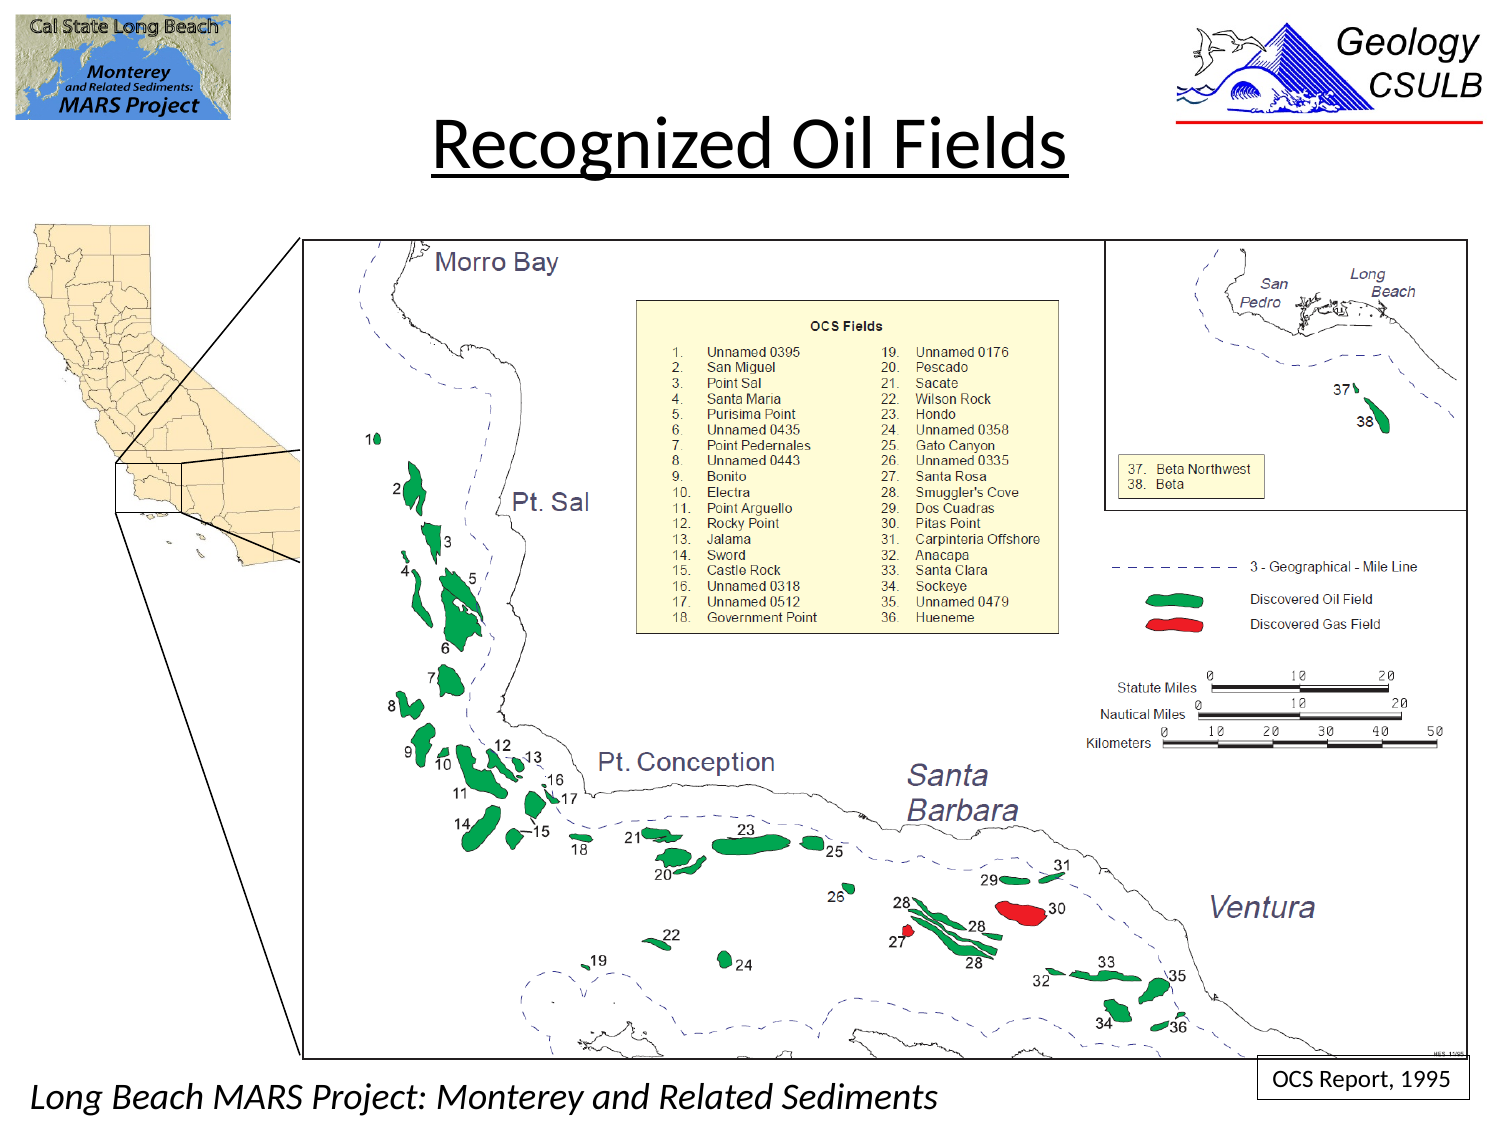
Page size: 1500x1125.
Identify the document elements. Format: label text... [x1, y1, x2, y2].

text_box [181, 512, 301, 563]
picture [16, 202, 1471, 1062]
picture [15, 14, 231, 120]
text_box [115, 512, 301, 1056]
title Recognized Oil Fields [75, 45, 1425, 233]
text_box OCS Report, 1995 [1257, 1070, 1470, 1100]
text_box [115, 237, 301, 464]
picture [1170, 14, 1490, 135]
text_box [181, 449, 301, 464]
